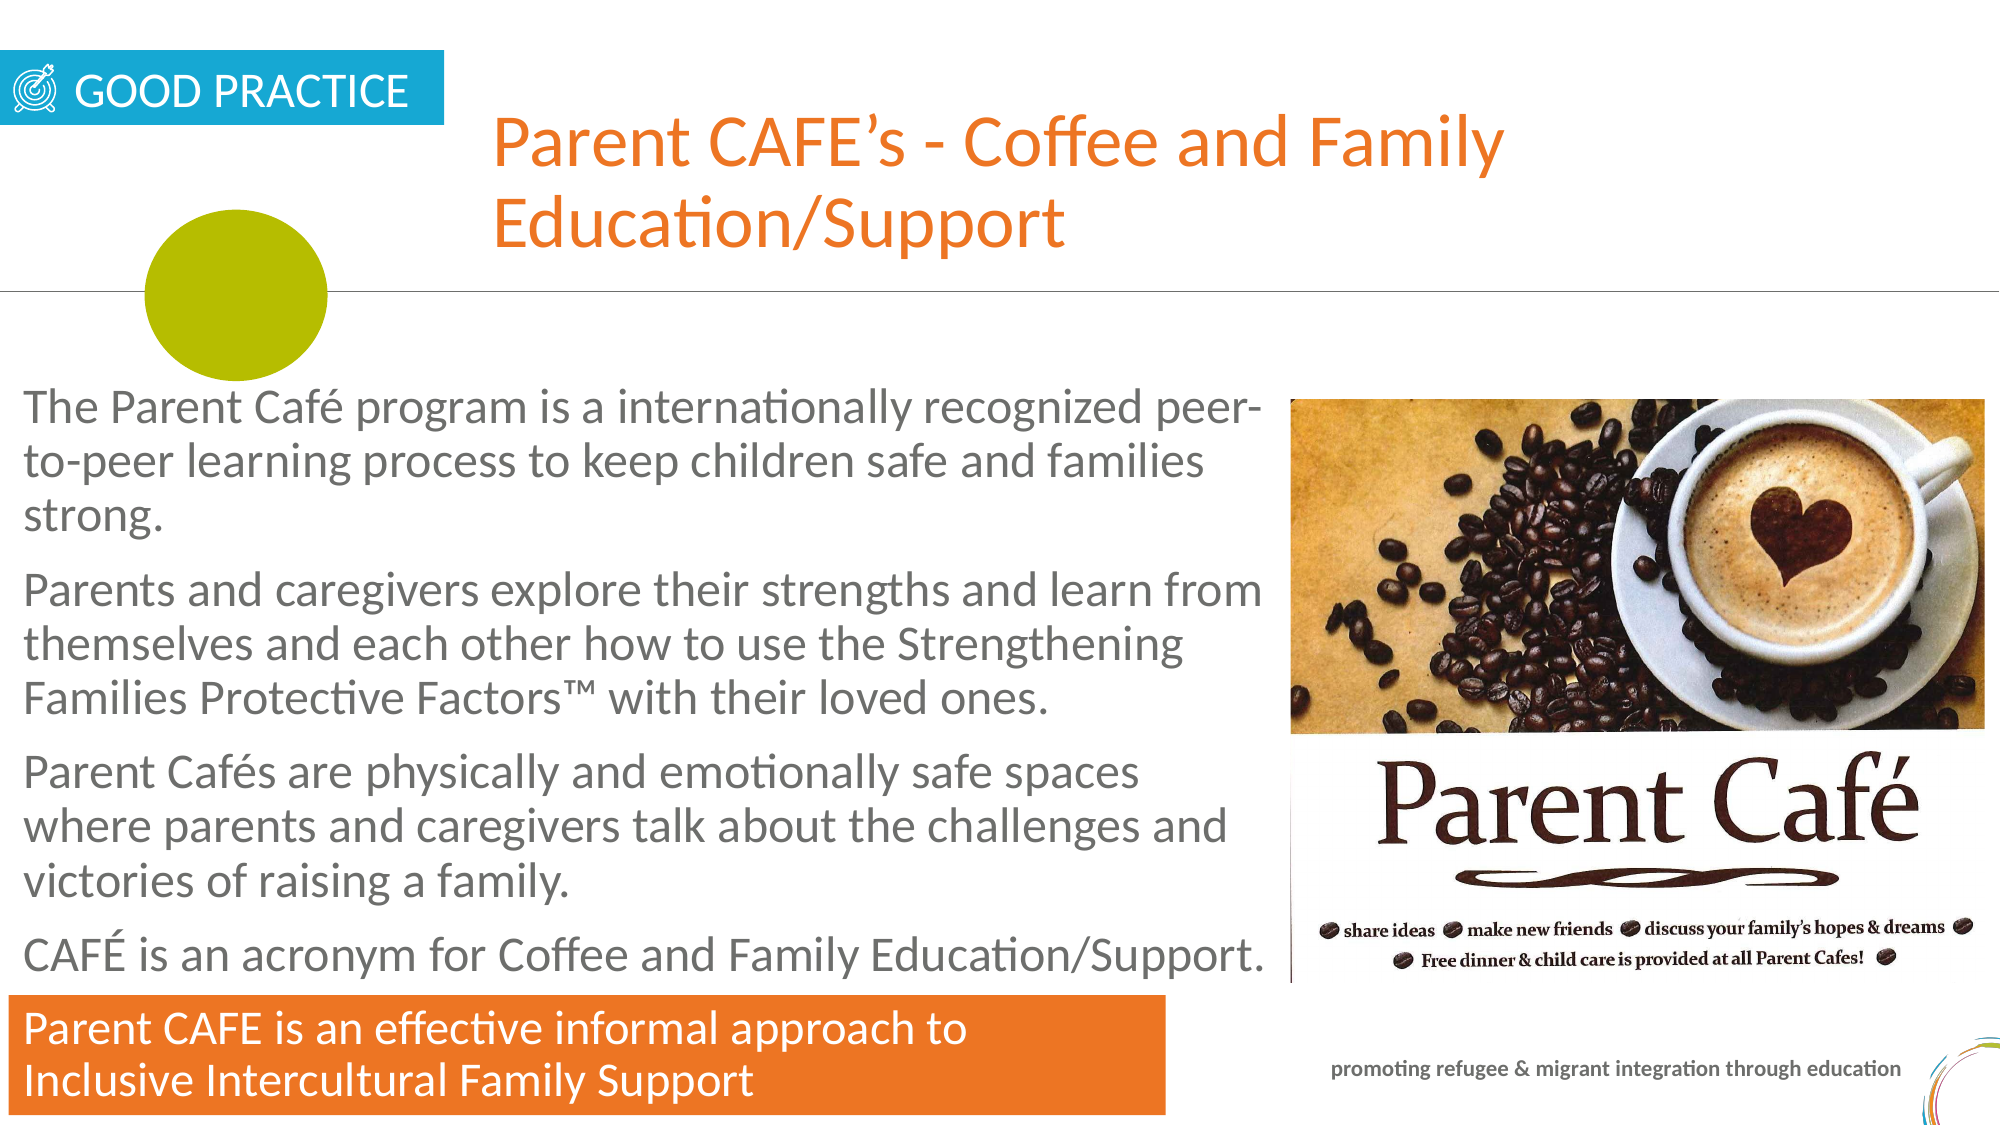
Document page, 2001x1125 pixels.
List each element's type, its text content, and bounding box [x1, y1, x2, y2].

picture [1902, 1030, 2000, 1125]
list Parent CAFE’s - Coffee and Family Education/Support [477, 94, 1855, 274]
text_box Parent CAFE is an effective informal approach to Inclusive Intercultural Family Support [8, 995, 1166, 1116]
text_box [14, 64, 56, 112]
list The Parent Café program is a internationally recognized peer-to-peer learning process to keep children safe and families strong. Parents and caregivers explore their strengths and learn from themselves and each other how to use the Strengthening Families Protective Factors™ with their loved ones. Parent Cafés are physically and emotionally safe spaces where parents and caregivers talk about the challenges and victories of raising a family. CAFÉ is an acronym for Coffee and Family Education/Support. [8, 372, 1284, 969]
picture [1290, 399, 1985, 983]
text_box GOOD PRACTICE [0, 50, 445, 125]
